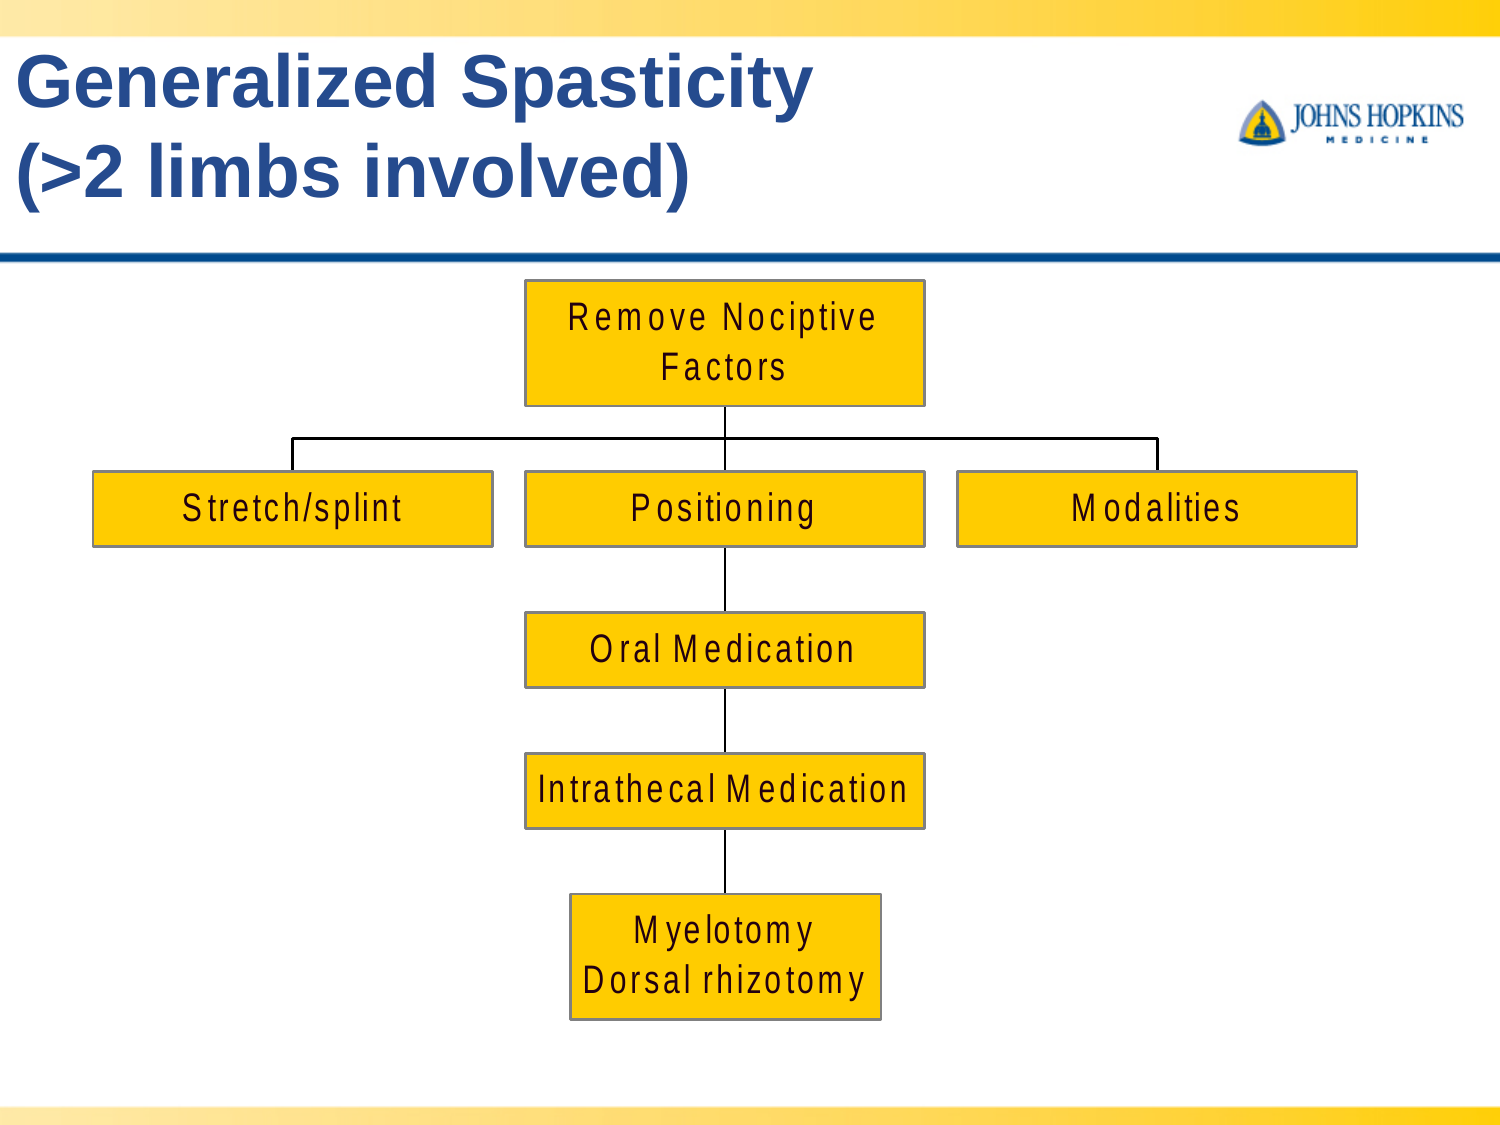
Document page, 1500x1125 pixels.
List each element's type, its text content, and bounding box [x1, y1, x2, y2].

title Generalized Spasticity (>2 limbs involved) [0, 24, 1488, 213]
picture [0, 0, 1500, 1125]
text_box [87, 274, 1363, 1026]
